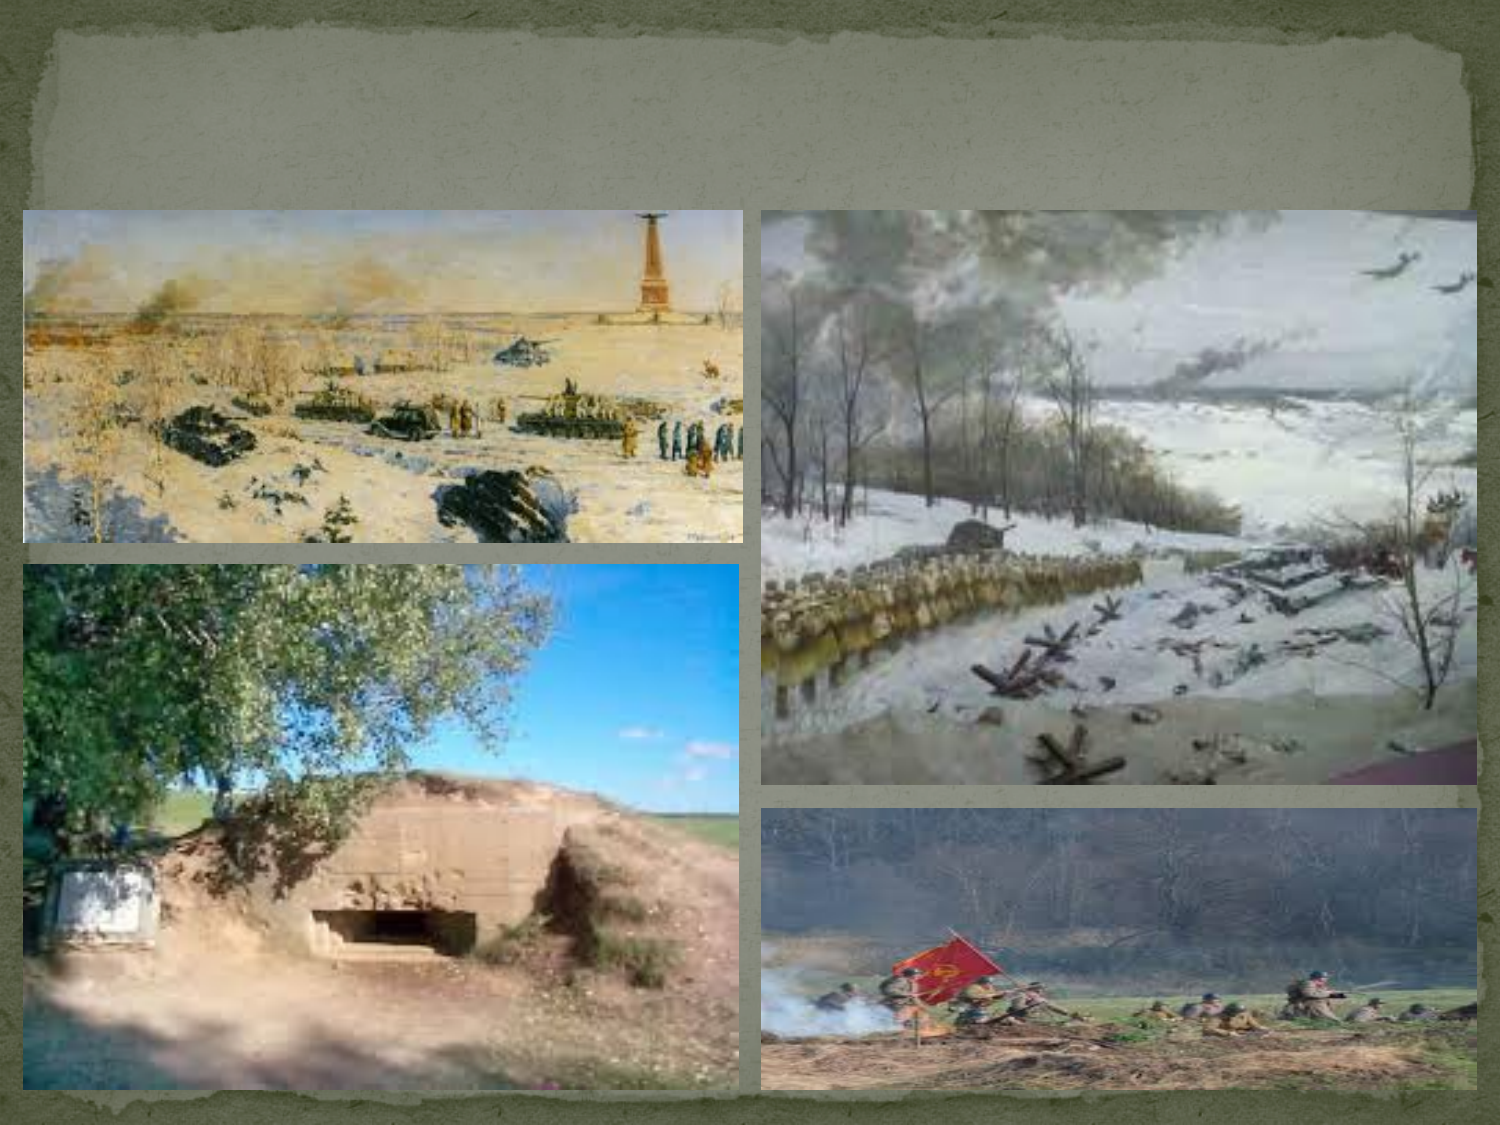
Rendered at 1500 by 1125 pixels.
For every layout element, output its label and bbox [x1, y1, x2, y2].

list [764, 213, 1476, 783]
picture [23, 564, 739, 1090]
picture [23, 210, 743, 543]
picture [761, 808, 1477, 1090]
